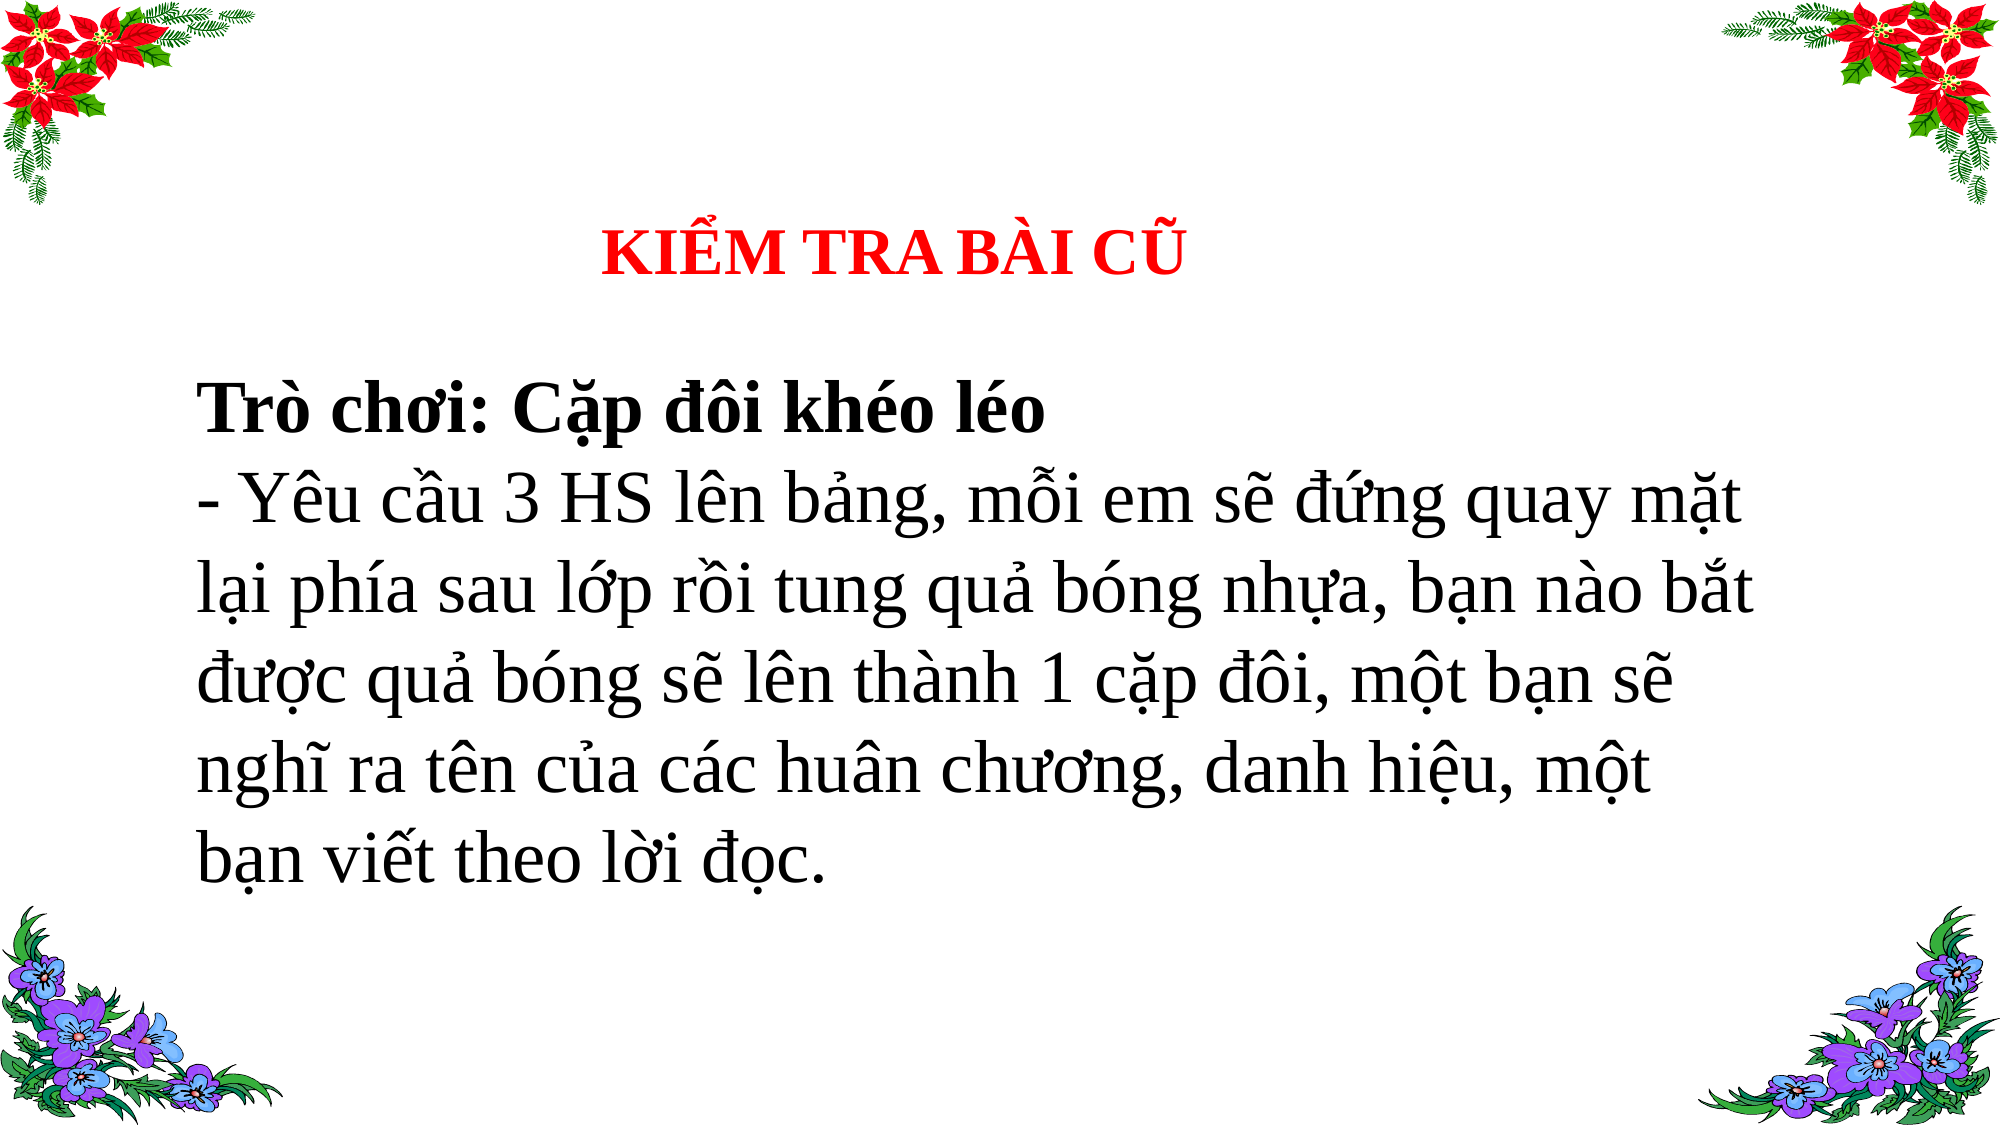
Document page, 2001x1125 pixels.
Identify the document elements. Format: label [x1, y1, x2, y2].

text_box [0, 0, 2000, 1125]
